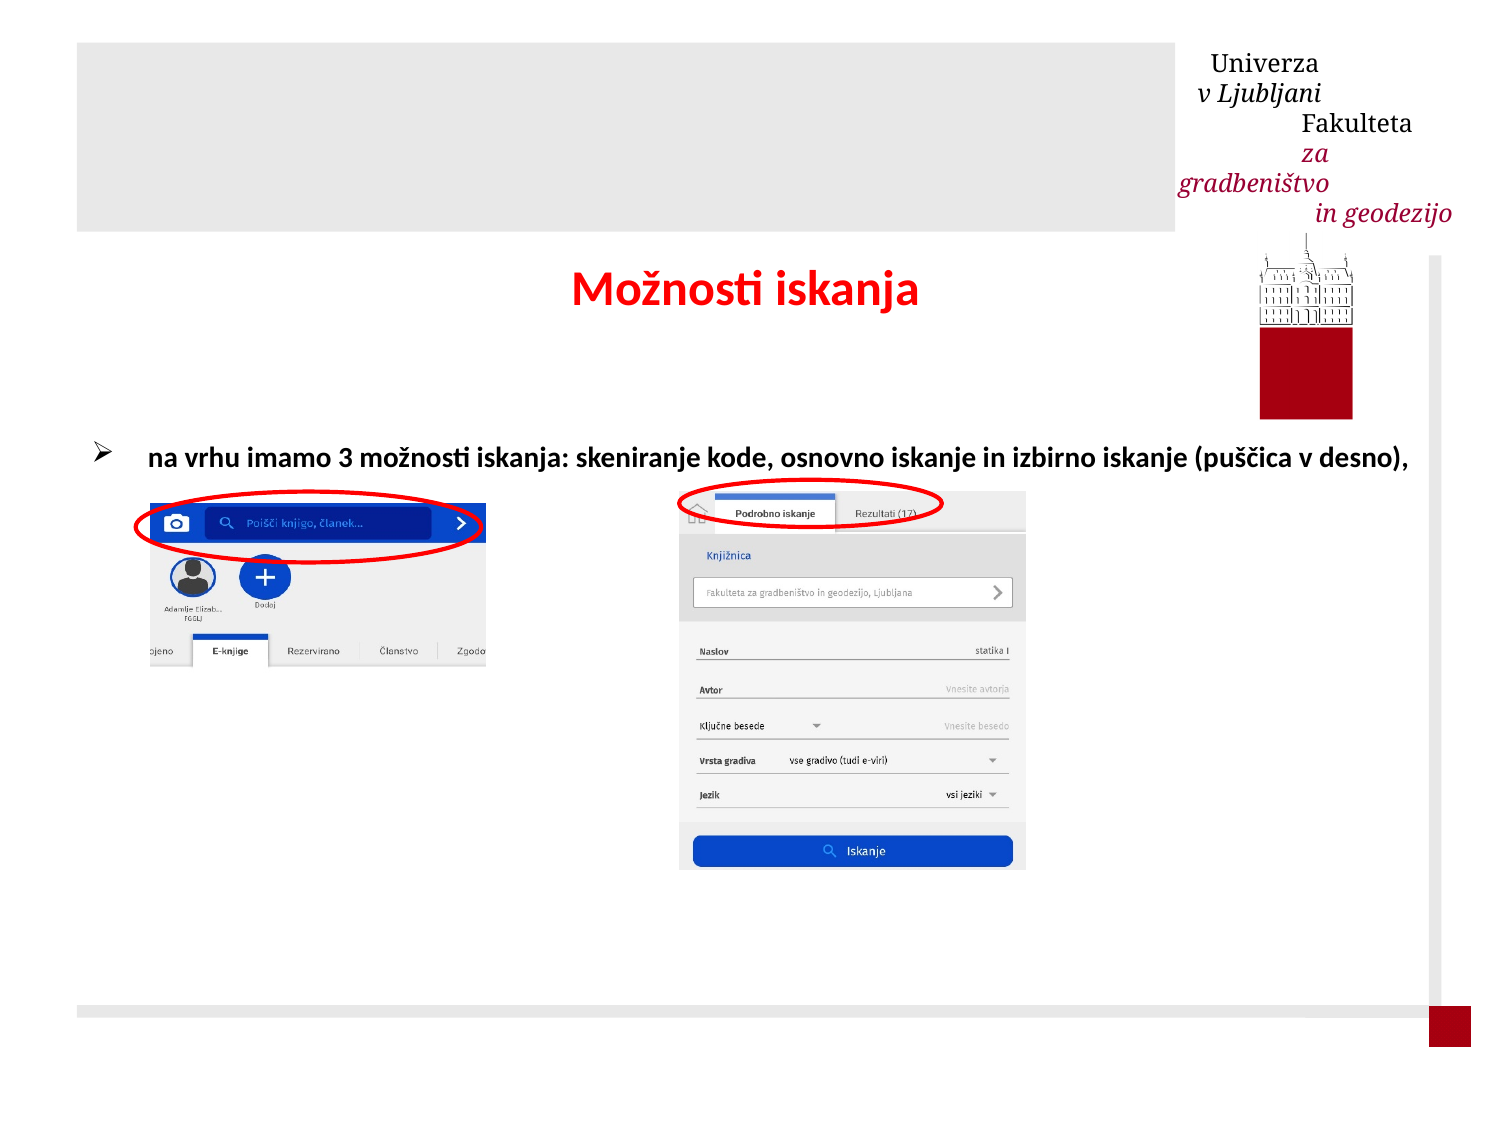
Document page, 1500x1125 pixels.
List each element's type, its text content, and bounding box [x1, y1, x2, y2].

text_box [694, 477, 927, 490]
picture [1429, 1006, 1471, 1047]
text_box [180, 489, 437, 501]
picture [678, 491, 1026, 870]
text_box [133, 513, 145, 541]
list Možnosti iskanja na vrhu imamo 3 možnosti iskanja: skeniranje kode, osnovno iskanje in izbirno iskanje (puščica v desno), [76, 208, 1427, 951]
picture [150, 503, 486, 764]
